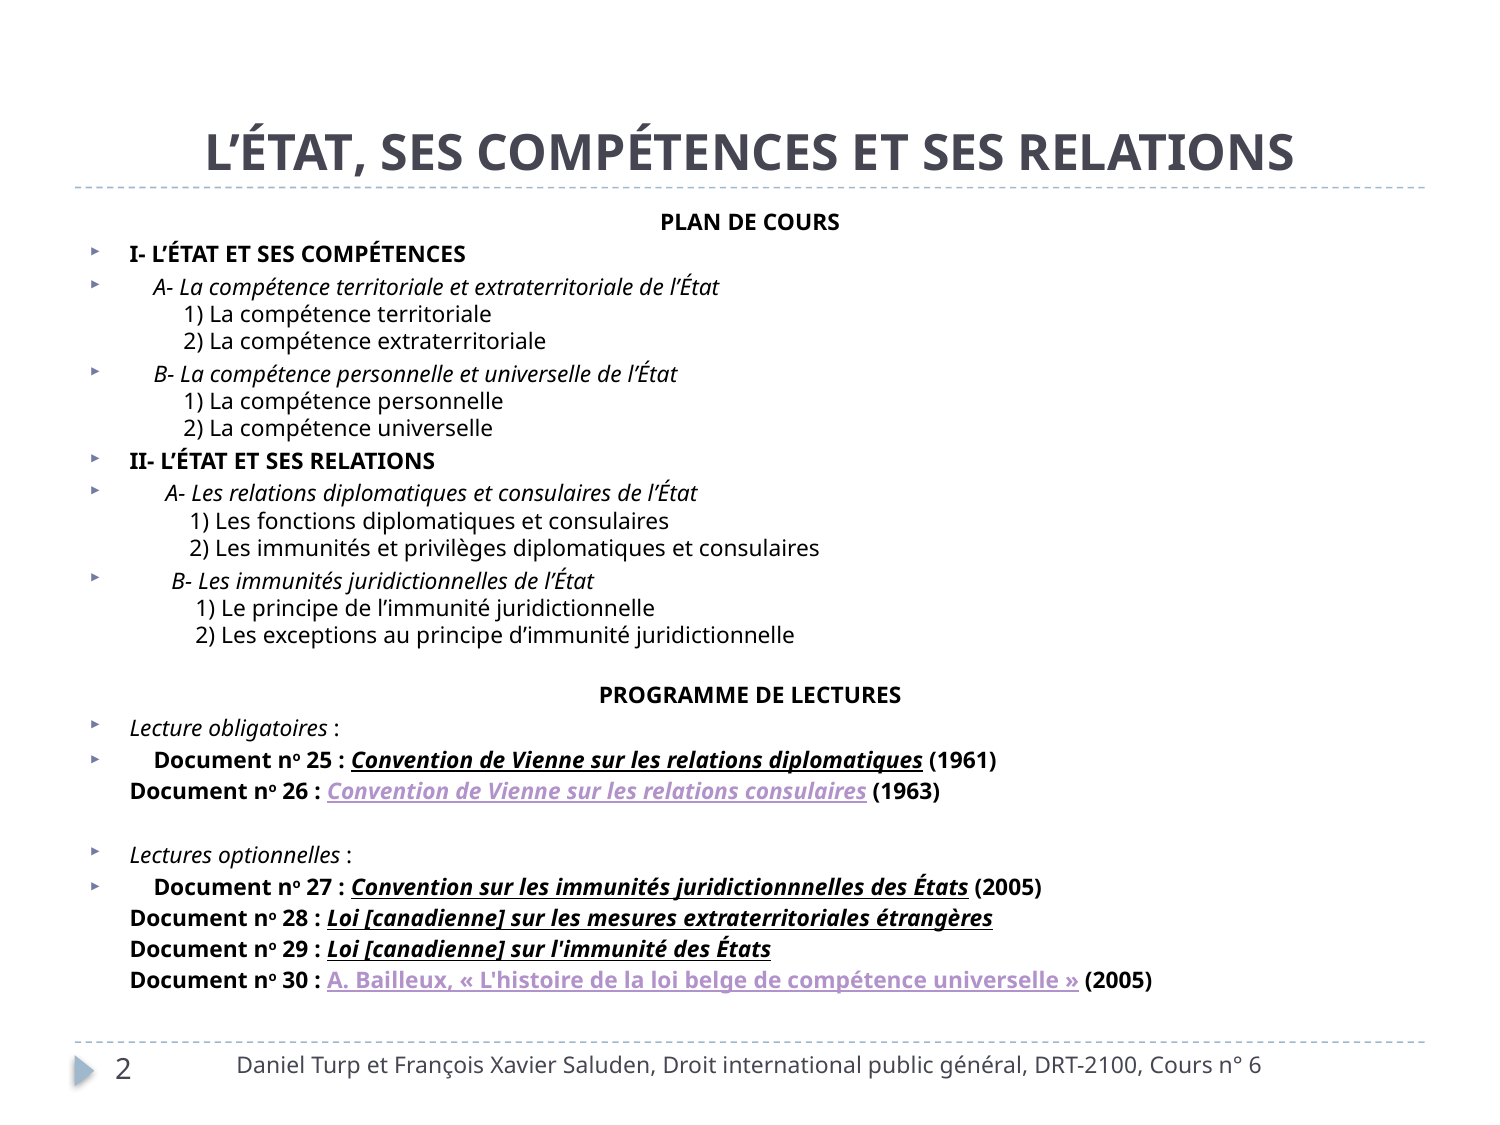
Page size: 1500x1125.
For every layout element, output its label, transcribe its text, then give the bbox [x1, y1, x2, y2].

list PLAN DE COURS I- L’ÉTAT ET SES COMPÉTENCES A- La compétence territoriale et extraterritoriale de l’État 1) La compétence territoriale 2) La compétence extraterritoriale B- La compétence personnelle et universelle de l’État 1) La compétence personnelle 2) La compétence universelle II- L’ÉTAT ET SES RELATIONS A- Les relations diplomatiques et consulaires de l’État 1) Les fonctions diplomatiques et consulaires 2) Les immunités et privilèges diplomatiques et consulaires B- Les immunités juridictionnelles de l’État 1) Le principe de l’immunité juridictionnelle 2) Les exceptions au principe d’immunité juridictionnelle PROGRAMME DE LECTURES Lecture obligatoires : Document no 25 : Convention de Vienne sur les relations diplomatiques (1961) Document no 26 : Convention de Vienne sur les relations consulaires (1963) Lectures optionnelles : Document no 27 : Convention sur les immunités juridictionnnelles des États (2005) Document no 28 : Loi [canadienne] sur les mesures extraterritoriales étrangères Document no 29 : Loi [canadienne] sur l'immunité des États Document no 30 : A. Bailleux, « L'histoire de la loi belge de compétence universelle » (2005) [75, 200, 1425, 1010]
footer Daniel Turp et François Xavier Saluden, Droit international public général, DRT-2100, Cours n° 6 [76, 1042, 1424, 1103]
title L’ÉTAT, SES COMPÉTENCES ET SES RELATIONS [75, 24, 1425, 188]
